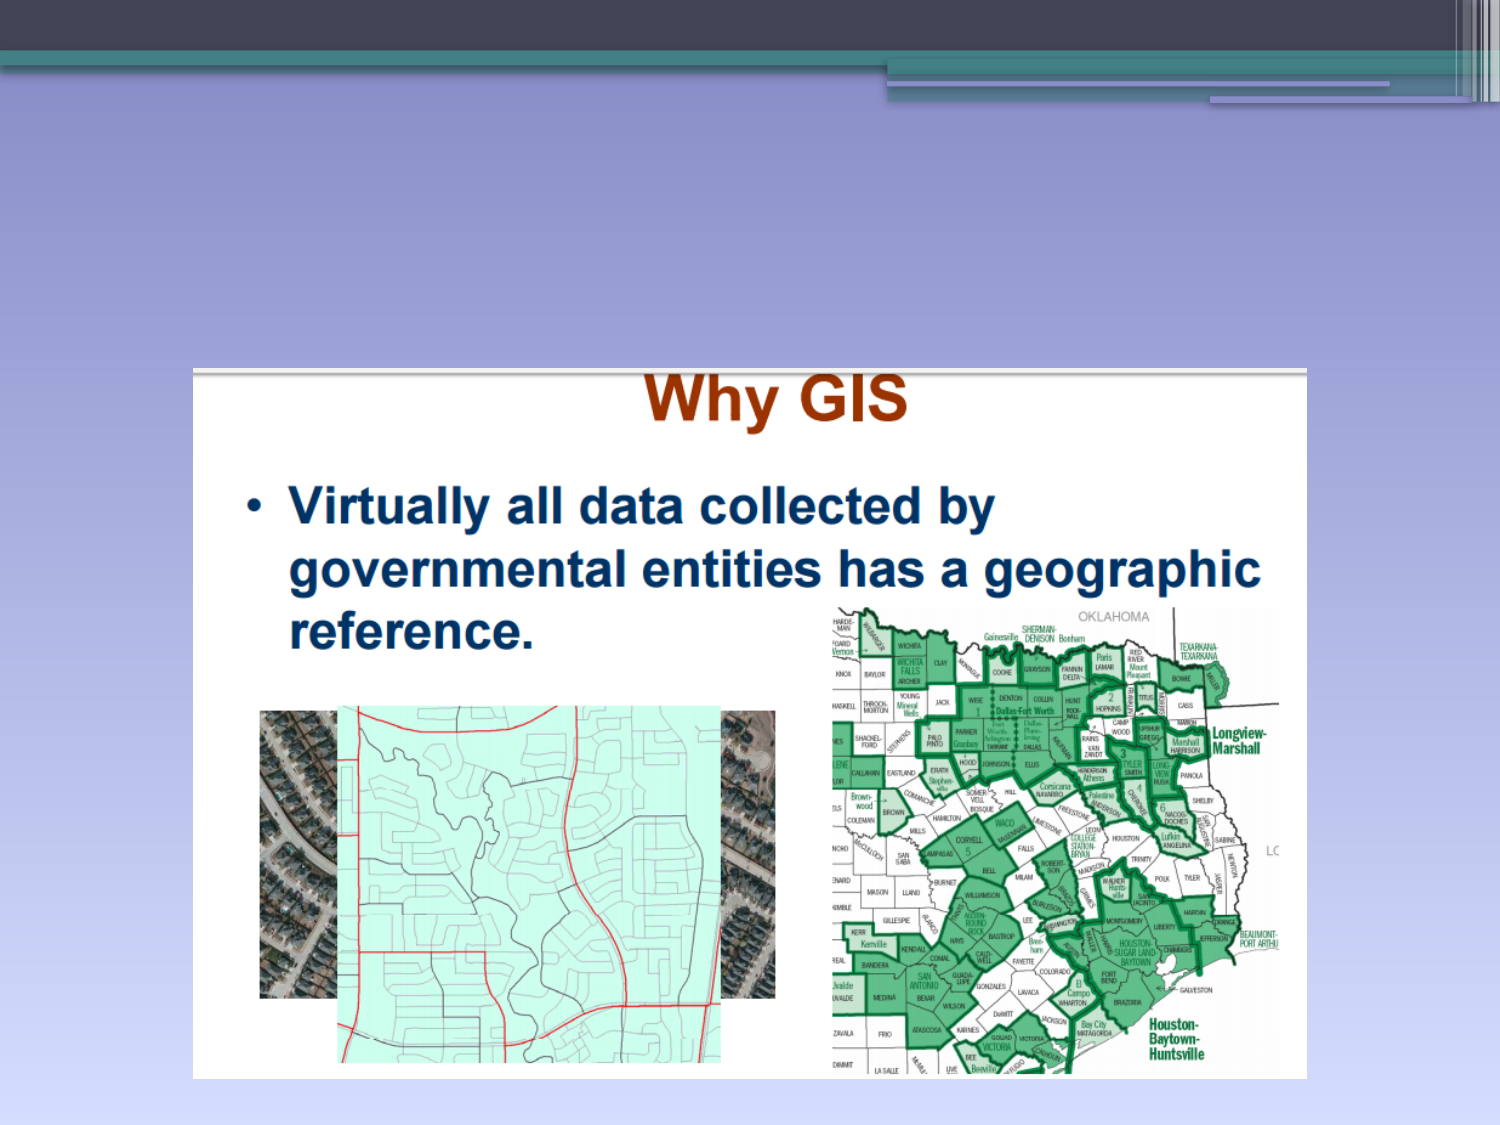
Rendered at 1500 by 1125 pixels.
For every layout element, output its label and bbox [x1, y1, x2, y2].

list [193, 368, 1307, 1079]
